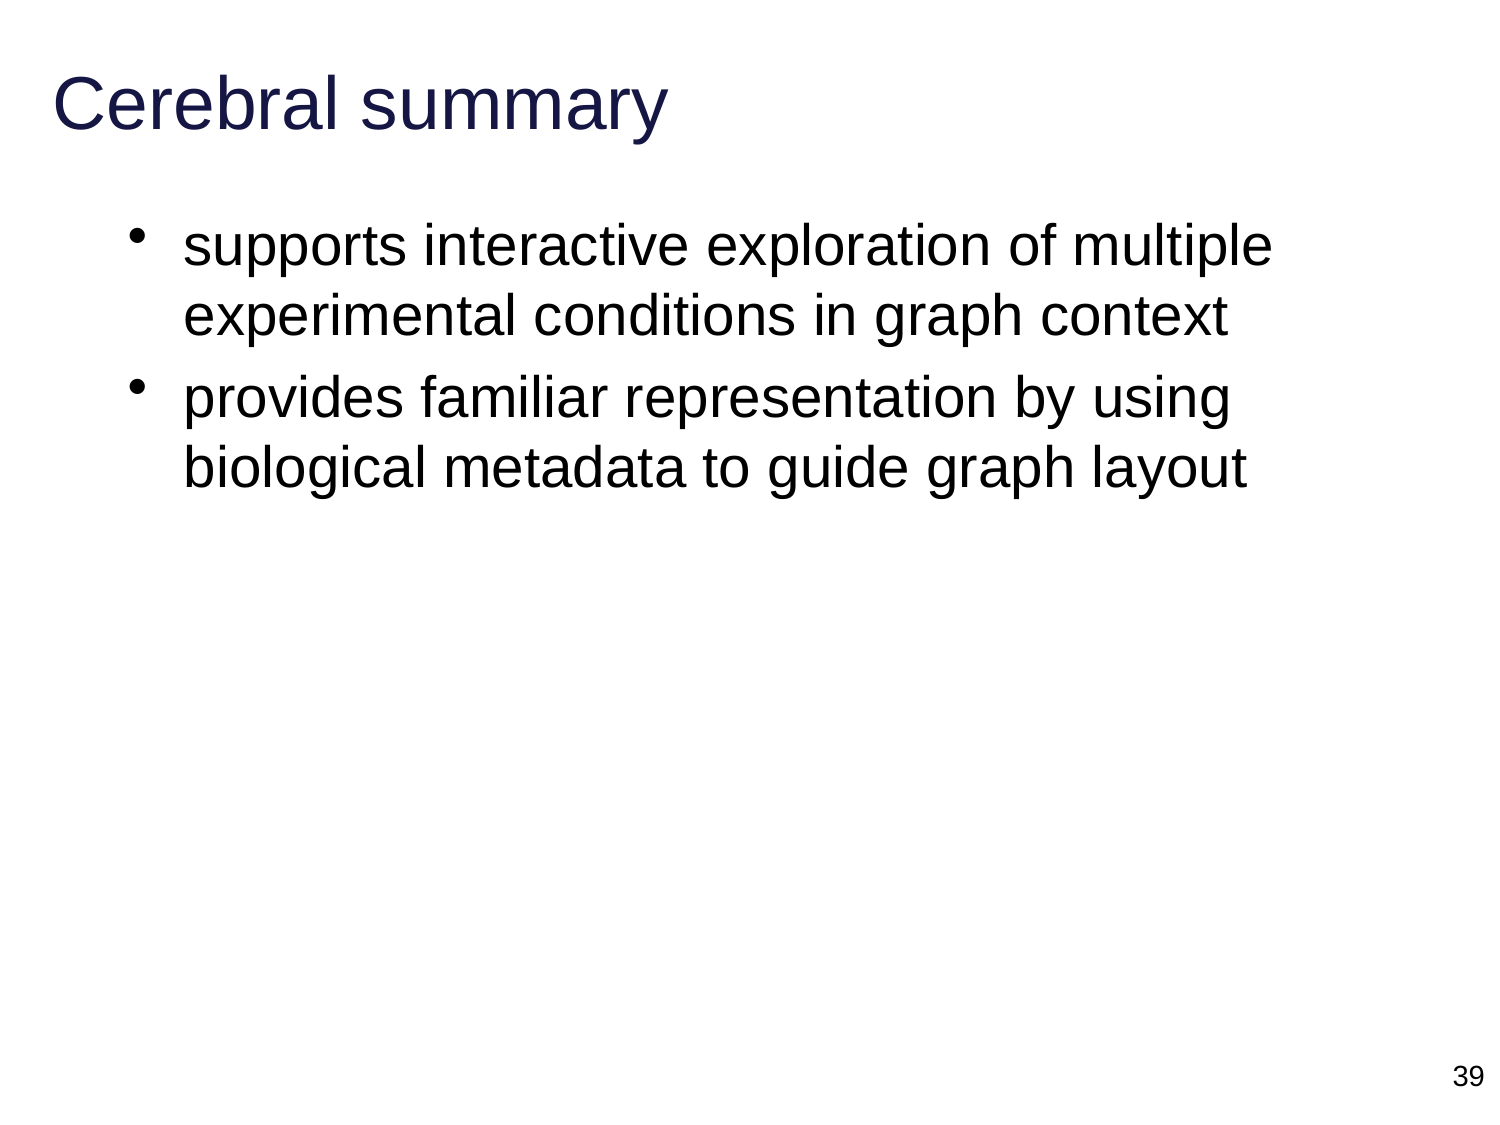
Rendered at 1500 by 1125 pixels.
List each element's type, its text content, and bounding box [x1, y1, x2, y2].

slide_number 39 [1187, 1049, 1500, 1125]
list supports interactive exploration of multiple experimental conditions in graph context provides familiar representation by using biological metadata to guide graph layout [112, 199, 1401, 1013]
title Cerebral summary [37, 0, 1500, 201]
